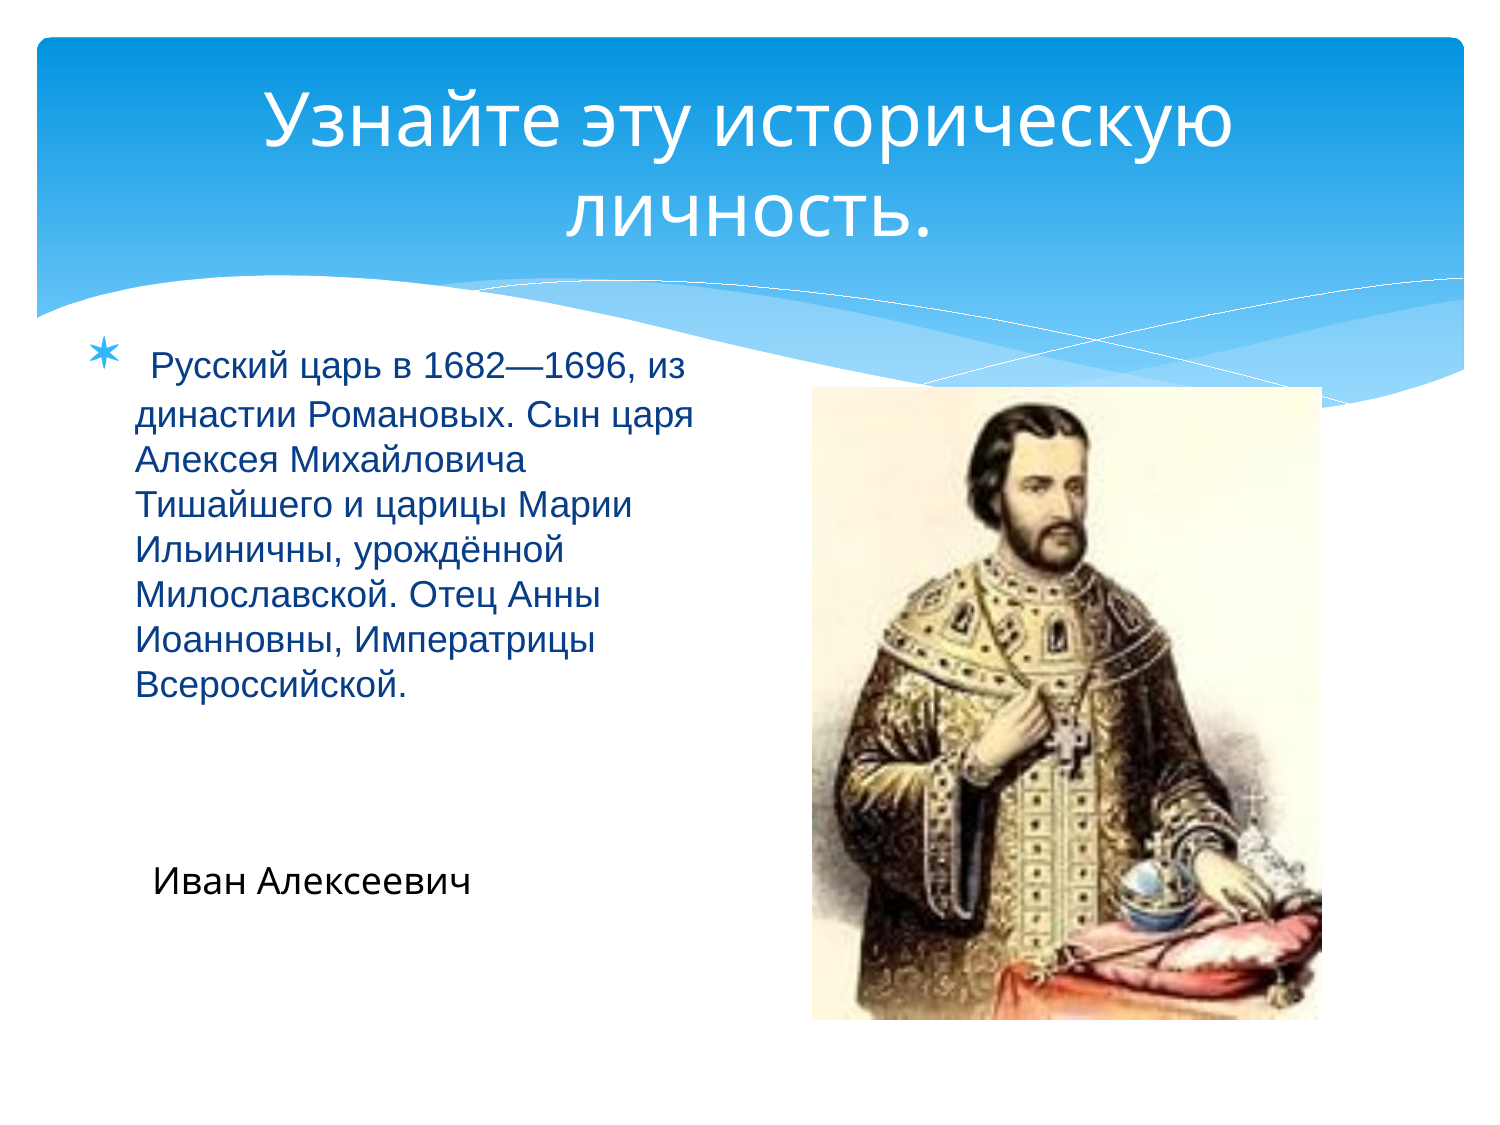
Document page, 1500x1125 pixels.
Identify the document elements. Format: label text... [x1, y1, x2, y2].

title Узнайте эту историческую личность. [75, 47, 1425, 275]
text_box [812, 387, 1323, 1021]
text_box Иван Алексеевич [137, 849, 806, 910]
list Русский царь в 1682—1696, из династии Романовых. Сын царя Алексея Михайловича Тишайшего и царицы Марии Ильиничны, урождённой Милославской. Отец Анны Иоанновны, Императрицы Всероссийской. [75, 312, 738, 825]
